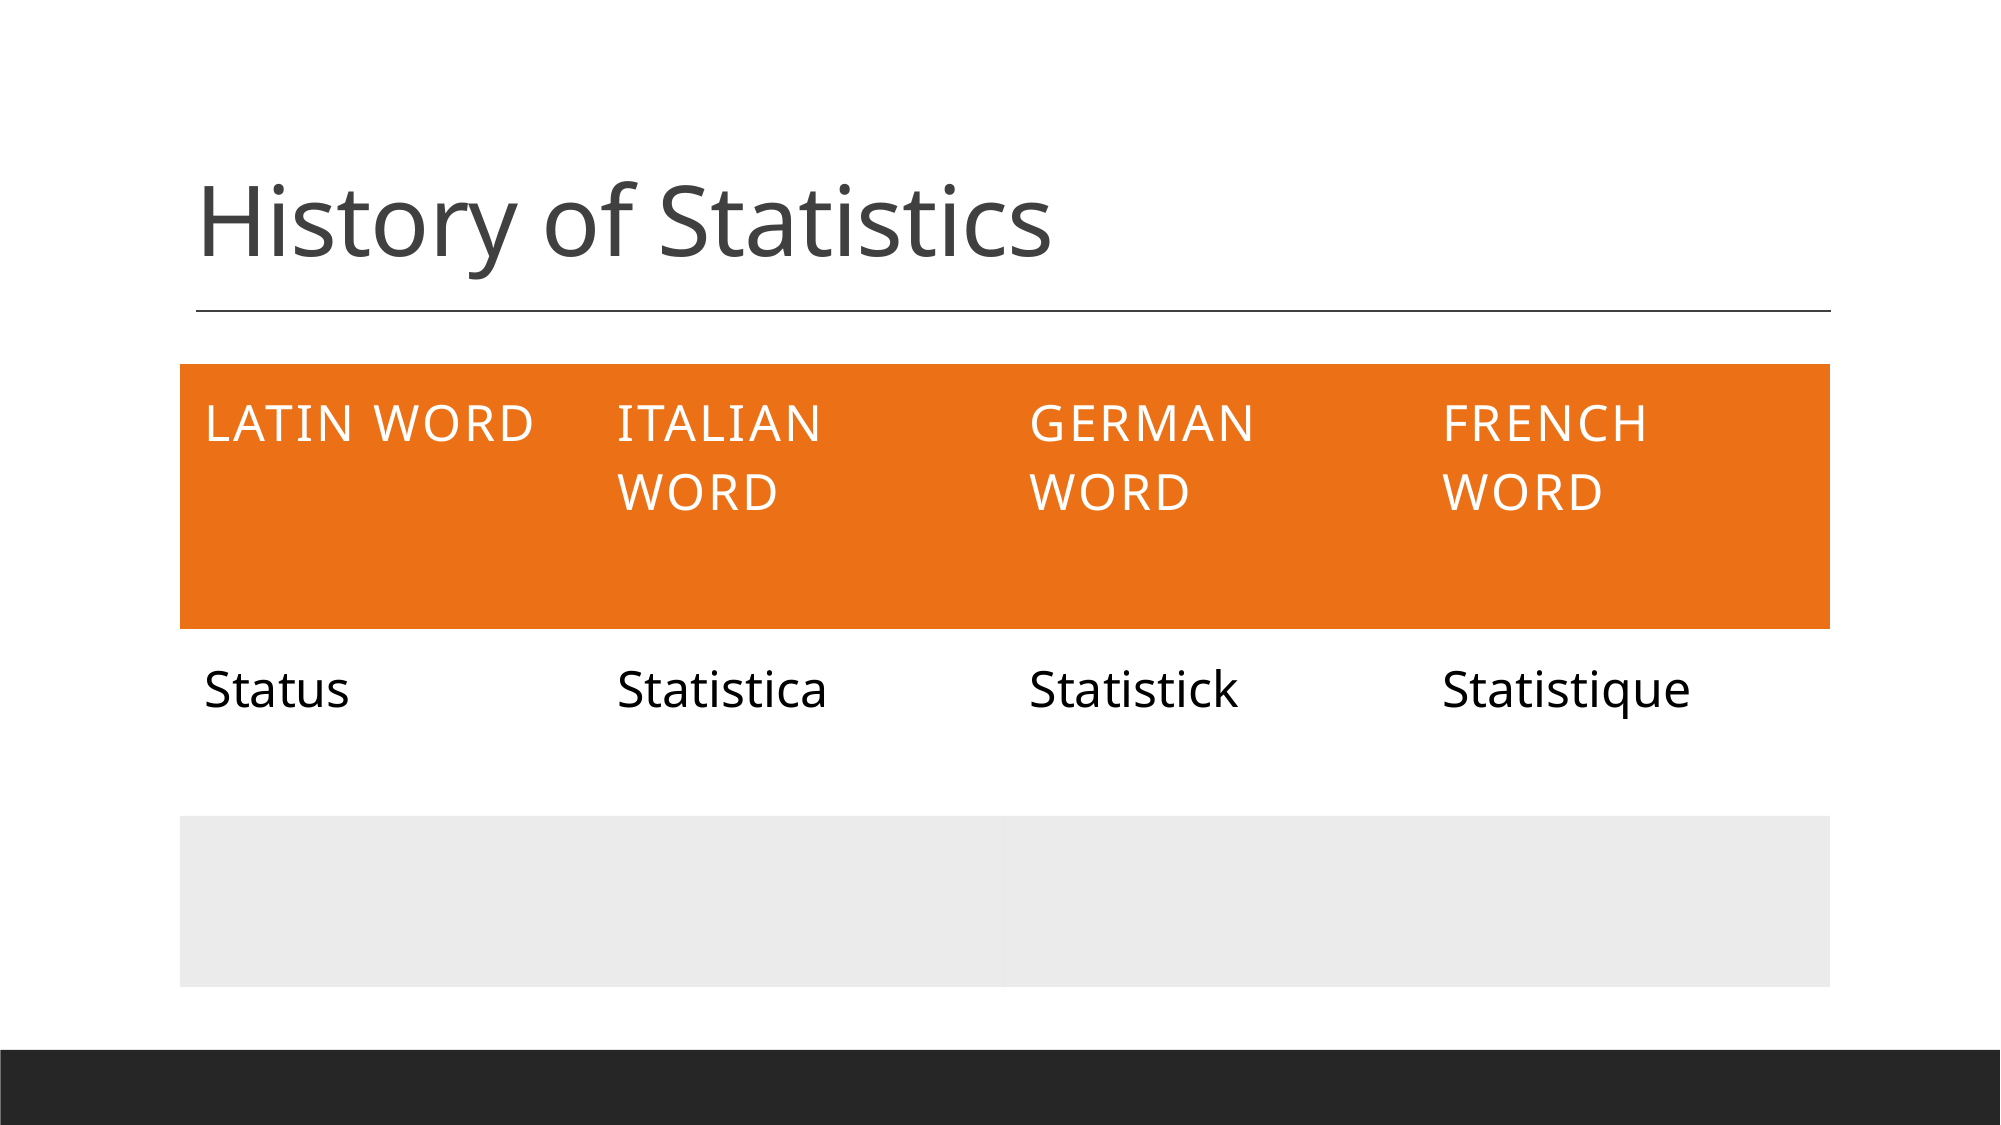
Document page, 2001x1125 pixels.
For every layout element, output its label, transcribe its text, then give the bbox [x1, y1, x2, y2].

table_cell [180, 816, 592, 987]
table_cell [592, 816, 1005, 987]
title History of Statistics [180, 47, 1830, 285]
table_cell Statistica [592, 629, 1005, 816]
table_header Latin word [180, 364, 592, 629]
table_cell [1417, 816, 1830, 987]
table_cell Statistick [1005, 629, 1417, 816]
table_cell Statistique [1417, 629, 1830, 816]
table_cell Status [180, 629, 592, 816]
table_header German word [1005, 364, 1417, 629]
table_header French word [1417, 364, 1830, 629]
table_header Italian word [592, 364, 1005, 629]
table_cell [1005, 816, 1417, 987]
